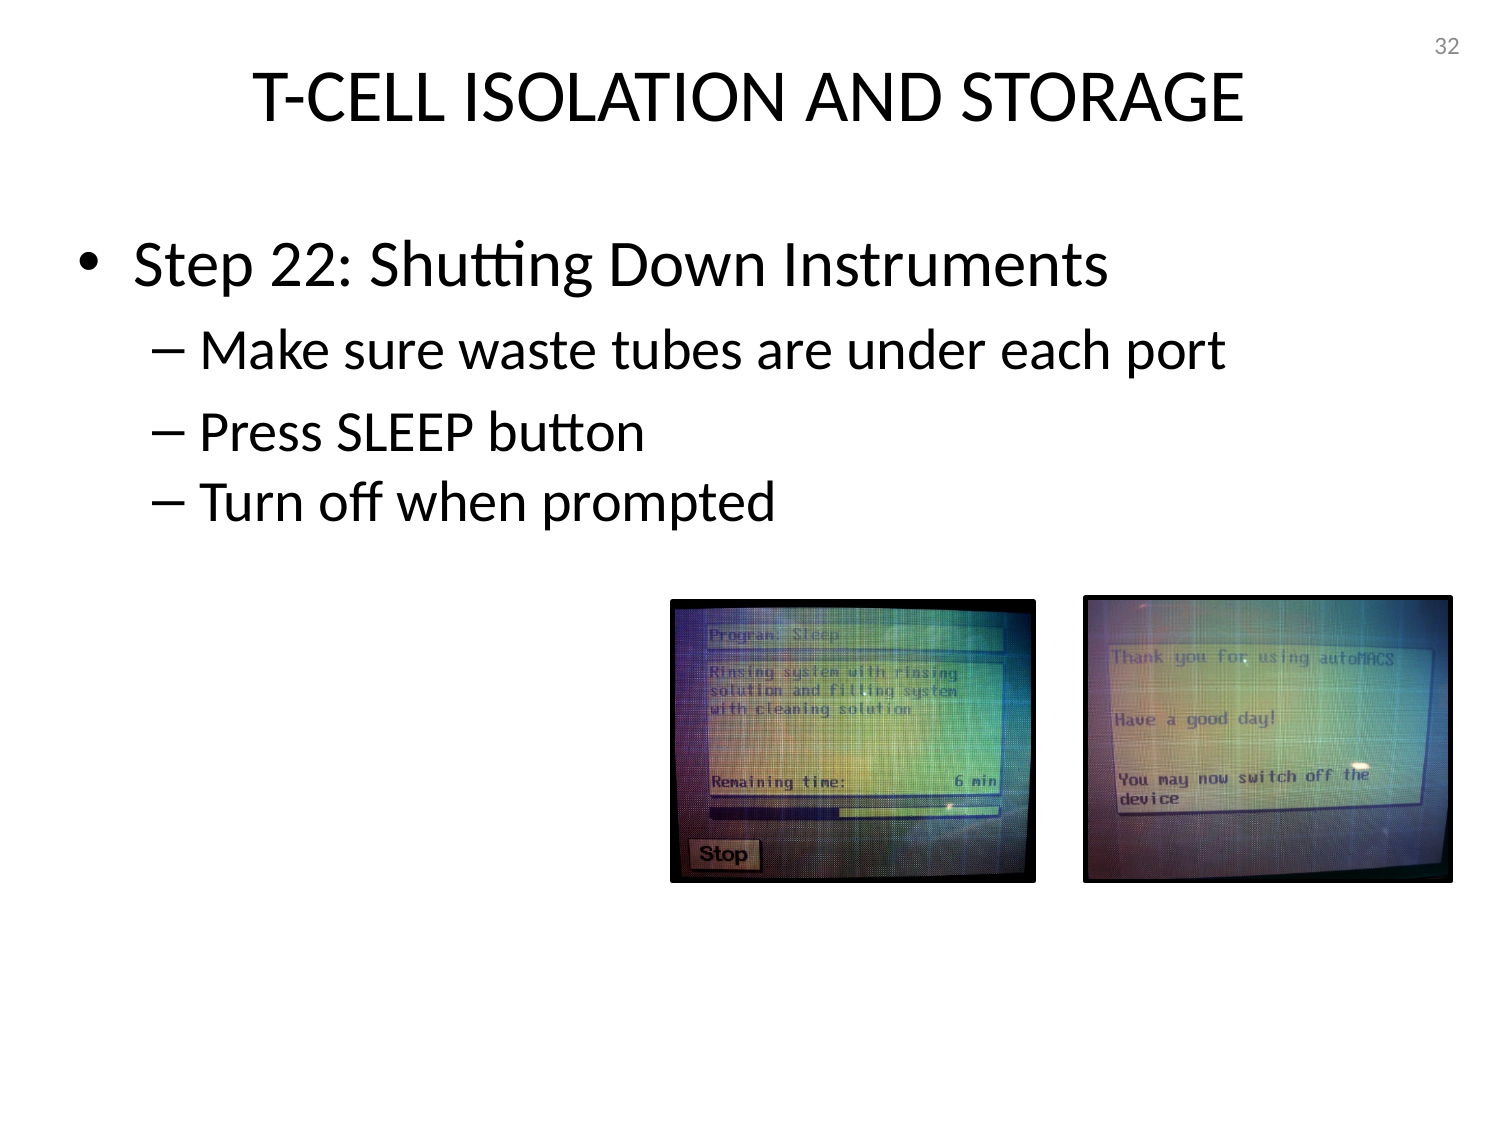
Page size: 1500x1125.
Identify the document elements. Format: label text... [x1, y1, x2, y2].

picture [1087, 599, 1449, 880]
picture [674, 603, 1032, 880]
list Step 22: Shutting Down Instruments Make sure waste tubes are under each port Press SLEEP button Turn off when prompted [62, 212, 1313, 963]
title T-CELL ISOLATION AND STORAGE [75, 32, 1425, 150]
slide_number 32 [1412, 15, 1475, 75]
